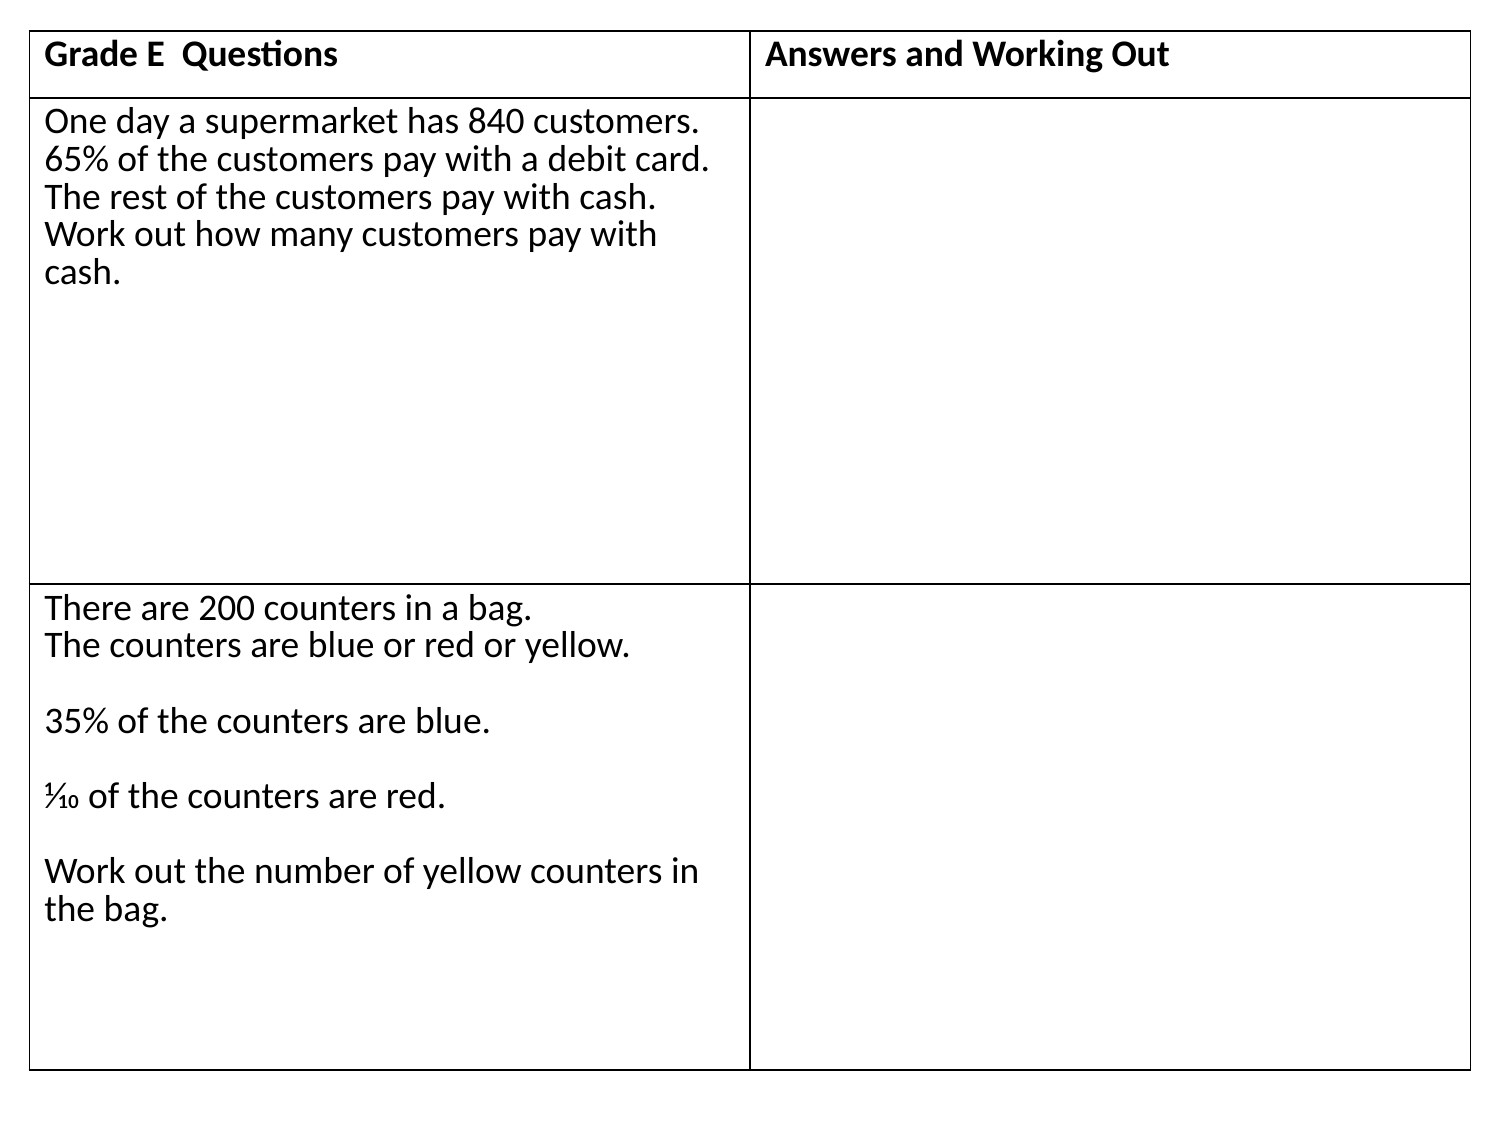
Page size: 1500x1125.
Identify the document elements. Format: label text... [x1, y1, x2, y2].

table_cell [751, 585, 1470, 1069]
table_cell [751, 99, 1470, 583]
table_cell There are 200 counters in a bag. The counters are blue or red or yellow. 35% of the counters are blue. 1⁄10 of the counters are red. Work out the number of yellow counters in the bag. [30, 585, 749, 1069]
table_header Answers and Working Out [751, 32, 1470, 97]
table_header Grade E Questions [30, 32, 749, 97]
table_cell One day a supermarket has 840 customers. 65% of the customers pay with a debit card. The rest of the customers pay with cash. Work out how many customers pay with cash. [30, 99, 749, 583]
